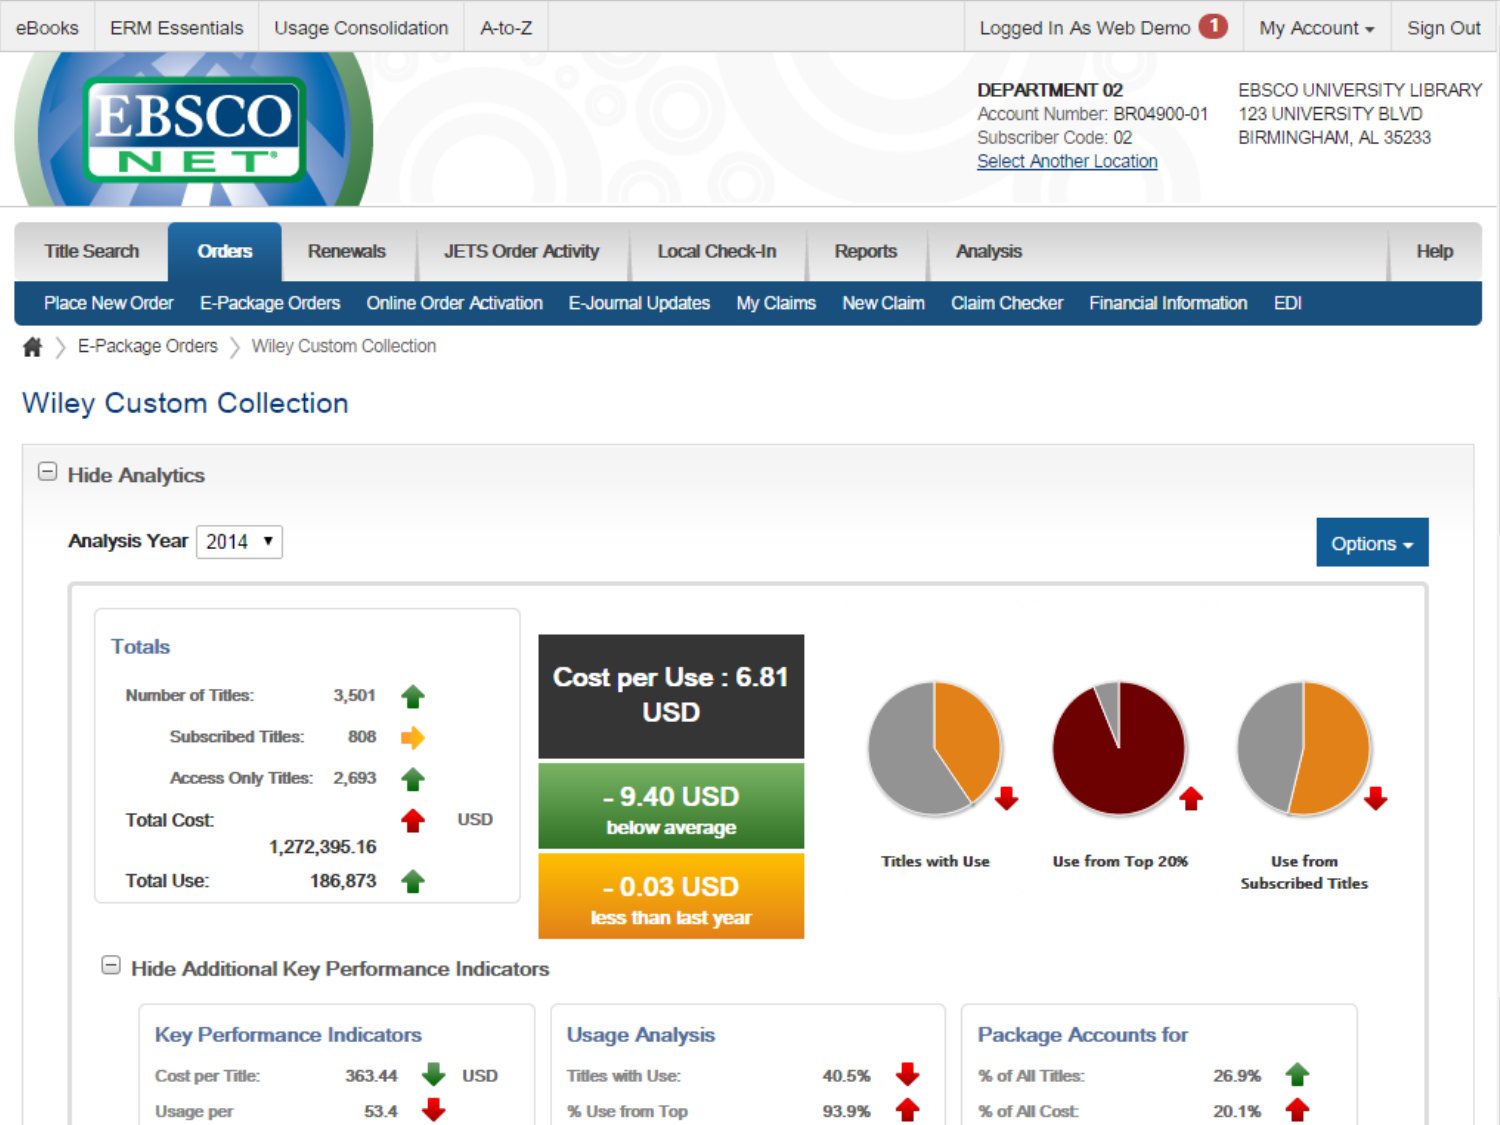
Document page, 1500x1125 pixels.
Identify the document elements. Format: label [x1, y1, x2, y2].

text_box [0, 0, 1500, 1125]
